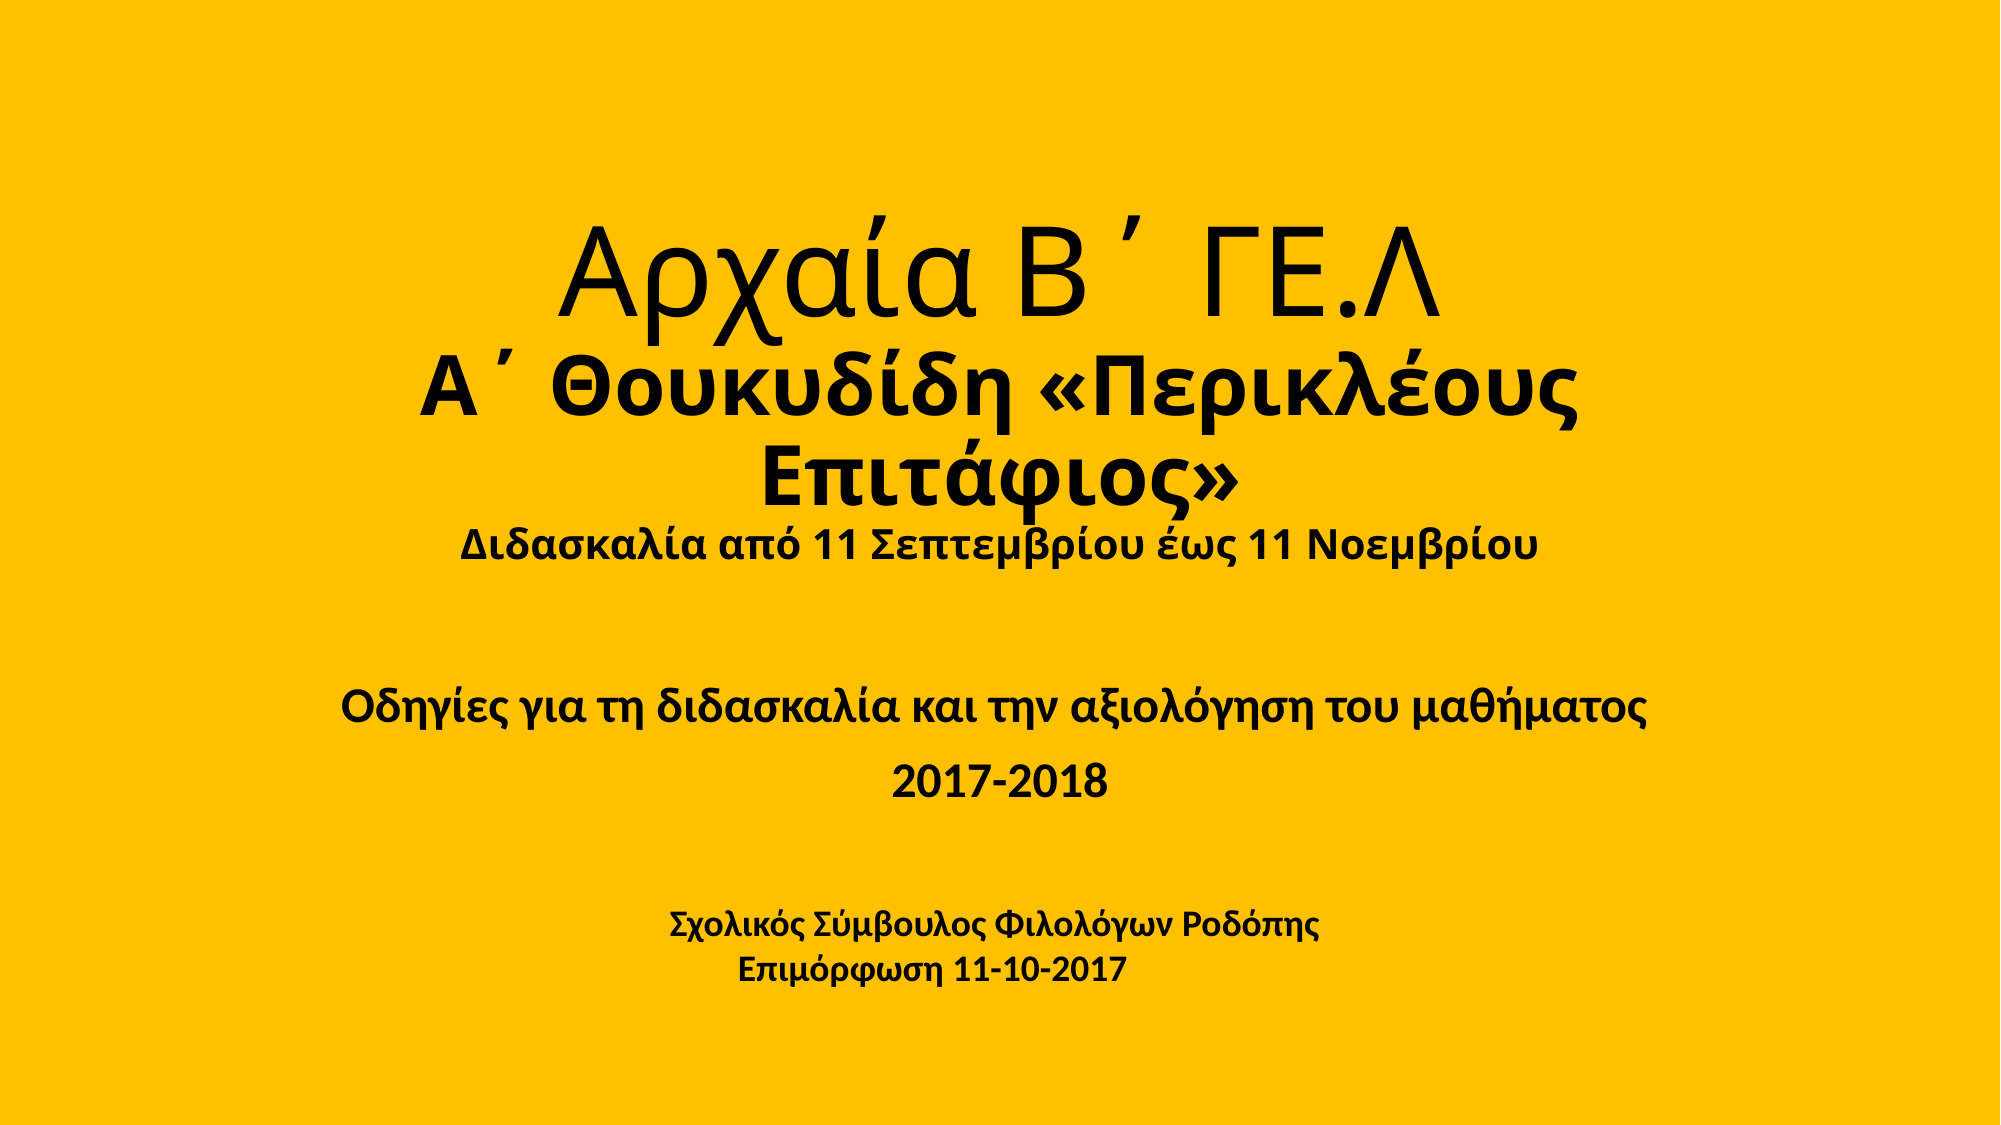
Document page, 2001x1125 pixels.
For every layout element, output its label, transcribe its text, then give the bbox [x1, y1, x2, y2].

title Αρχαία Β΄ ΓΕ.Λ Α΄ Θουκυδίδη «Περικλέους Επιτάφιος» Διδασκαλία από 11 Σεπτεμβρίου έως 11 Νοεμβρίου [249, 184, 1750, 576]
subtitle Οδηγίες για τη διδασκαλία και την αξιολόγηση του μαθήματος 2017-2018 [249, 590, 1750, 863]
text_box Σχολικός Σύμβουλος Φιλολόγων Ροδόπης Επιμόρφωση 11-10-2017 [655, 891, 1428, 996]
